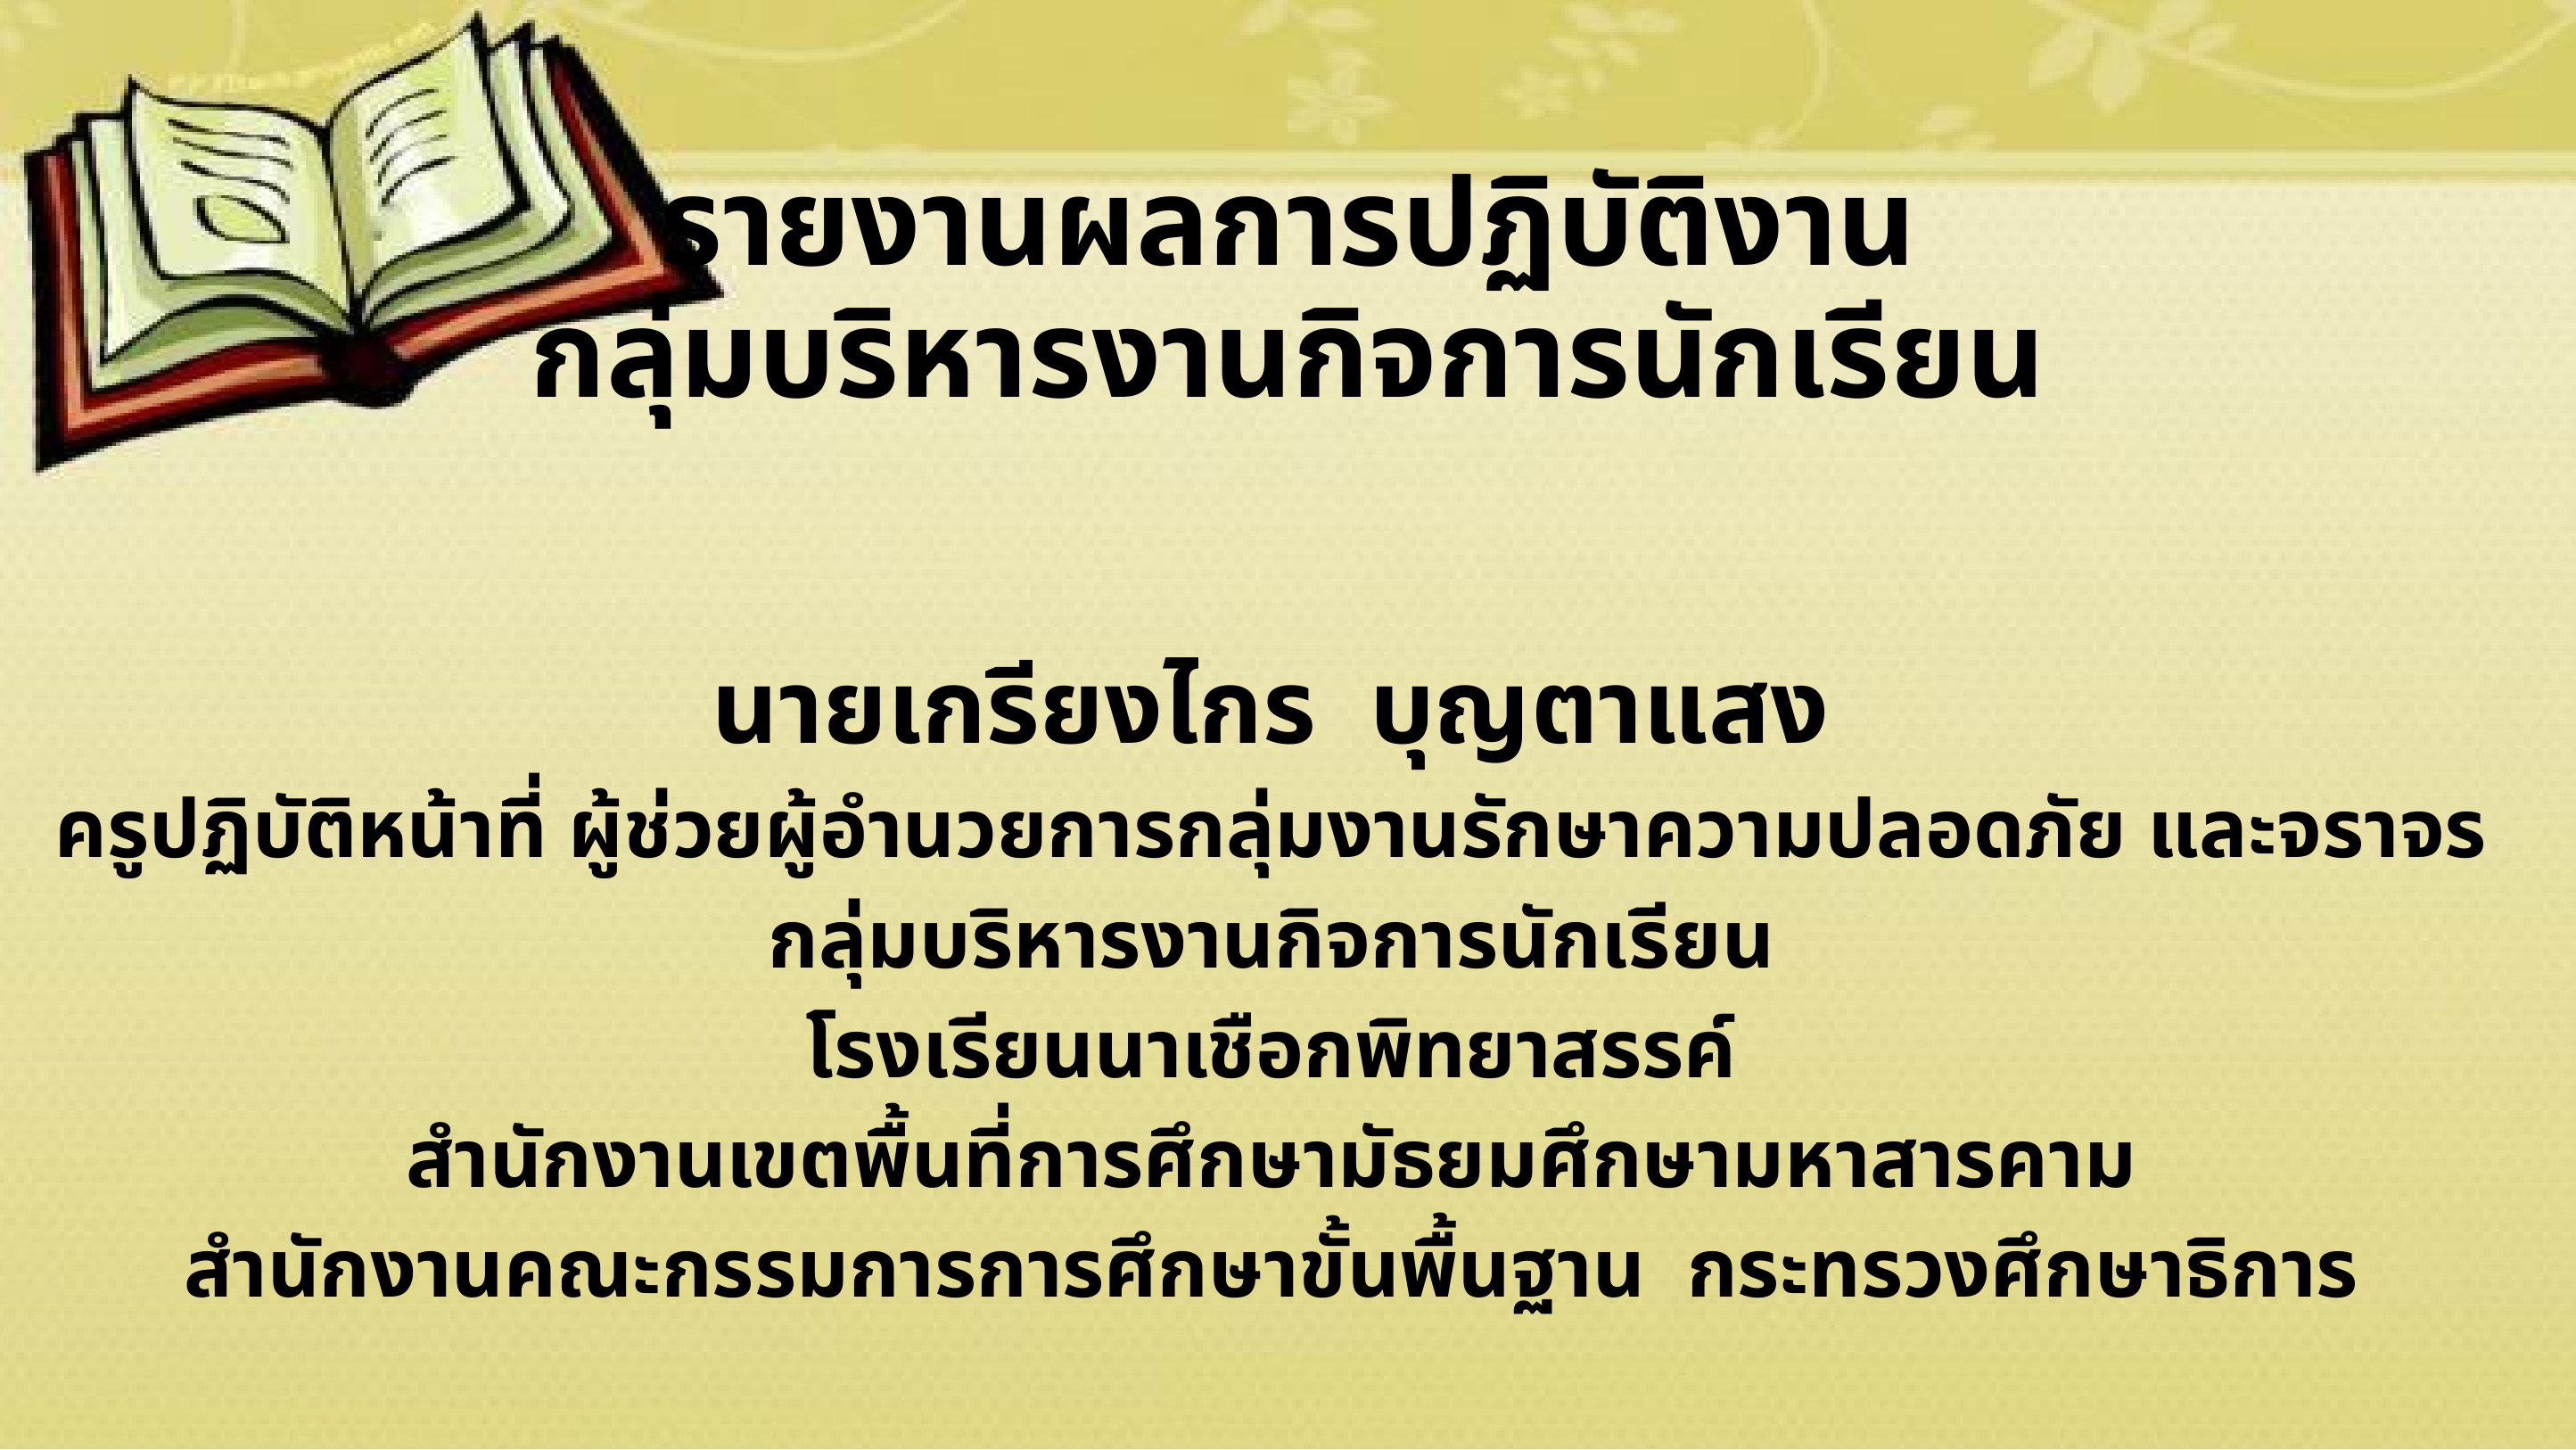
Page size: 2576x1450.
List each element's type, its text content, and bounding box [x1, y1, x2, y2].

title รายงานผลการปฏิบัติงาน กลุ่มบริหารงานกิจการนักเรียน [418, 19, 2158, 617]
list นายเกรียงไกร บุญตาแสง ครูปฏิบัติหน้าที่ ผู้ช่วยผู้อำนวยการกลุ่มงานรักษาความปลอดภัย และจราจร กลุ่มบริหารงานกิจการนักเรียน โรงเรียนนาเชือกพิทยาสรรค์ สำนักงานเขตพื้นที่การศึกษามัธยมศึกษามหาสารคาม สำนักงานคณะกรรมการการศึกษาขั้นพื้นฐาน กระทรวงศึกษาธิการ [34, 647, 2509, 1412]
picture [0, 0, 2576, 1449]
